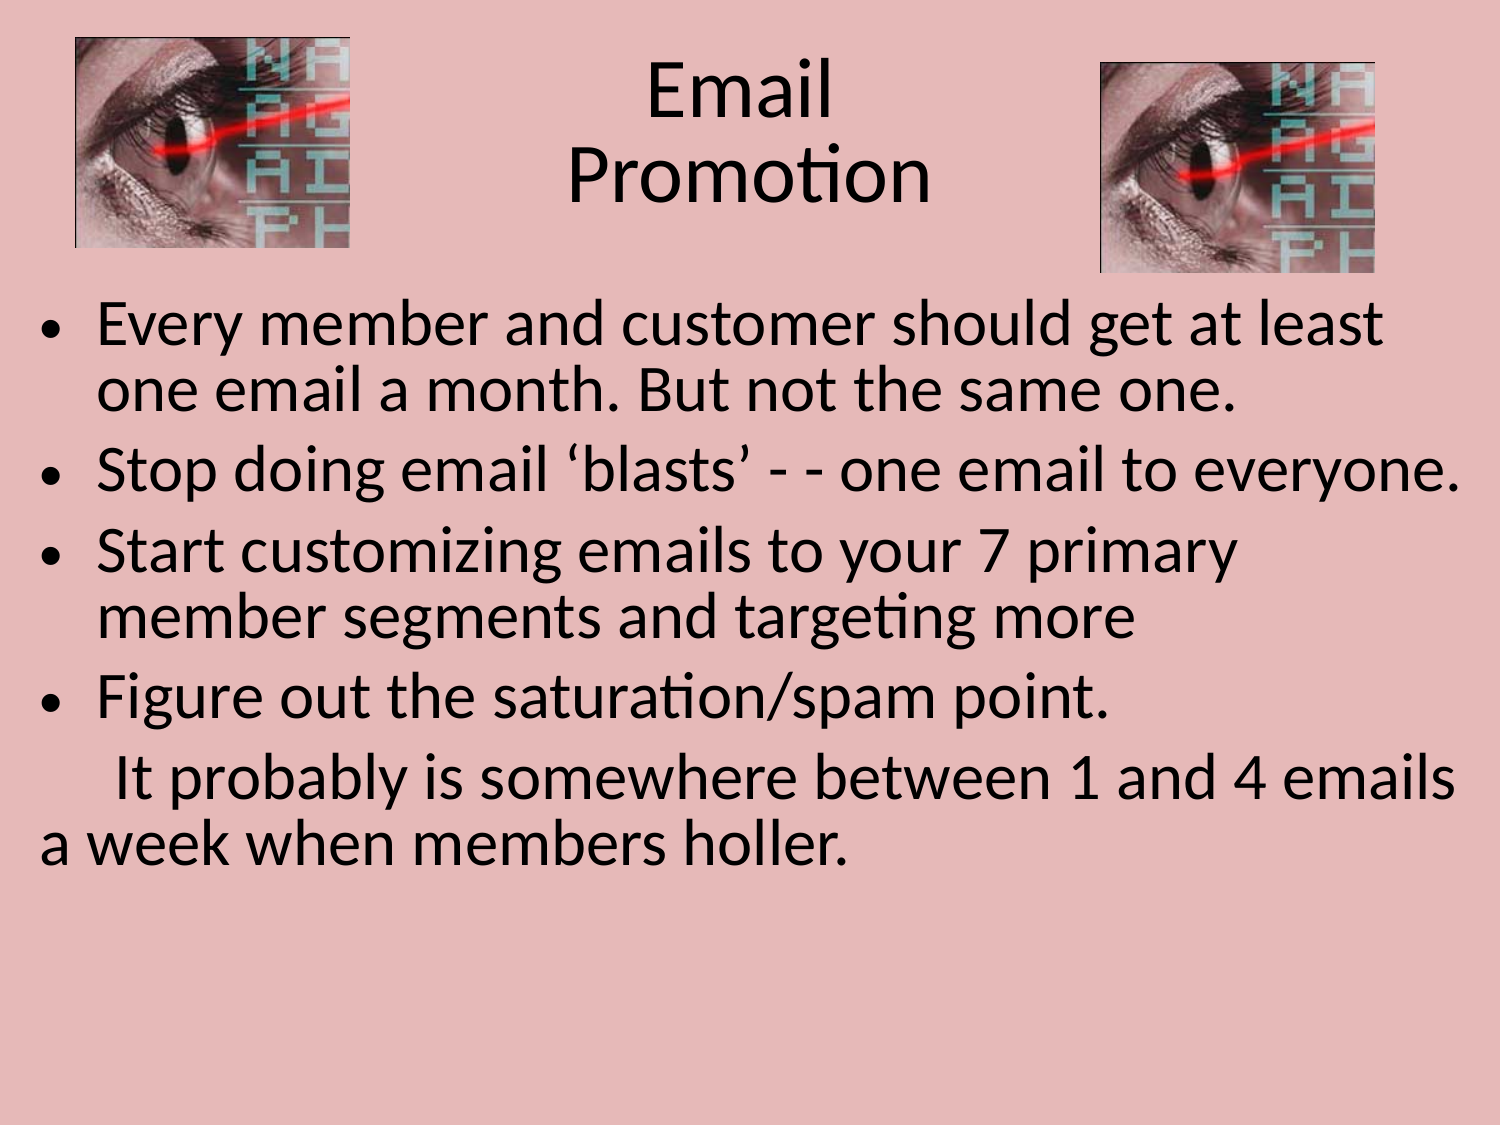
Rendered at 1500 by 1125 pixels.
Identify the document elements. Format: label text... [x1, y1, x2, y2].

list Every member and customer should get at least one email a month. But not the same one. Stop doing email ‘blasts’ - - one email to everyone. Start customizing emails to your 7 primary member segments and targeting more Figure out the saturation/spam point. It probably is somewhere between 1 and 4 emails a week when members holler. [24, 287, 1500, 1125]
picture [74, 37, 351, 248]
title Email Promotion [354, 45, 1425, 233]
picture [1099, 62, 1376, 273]
